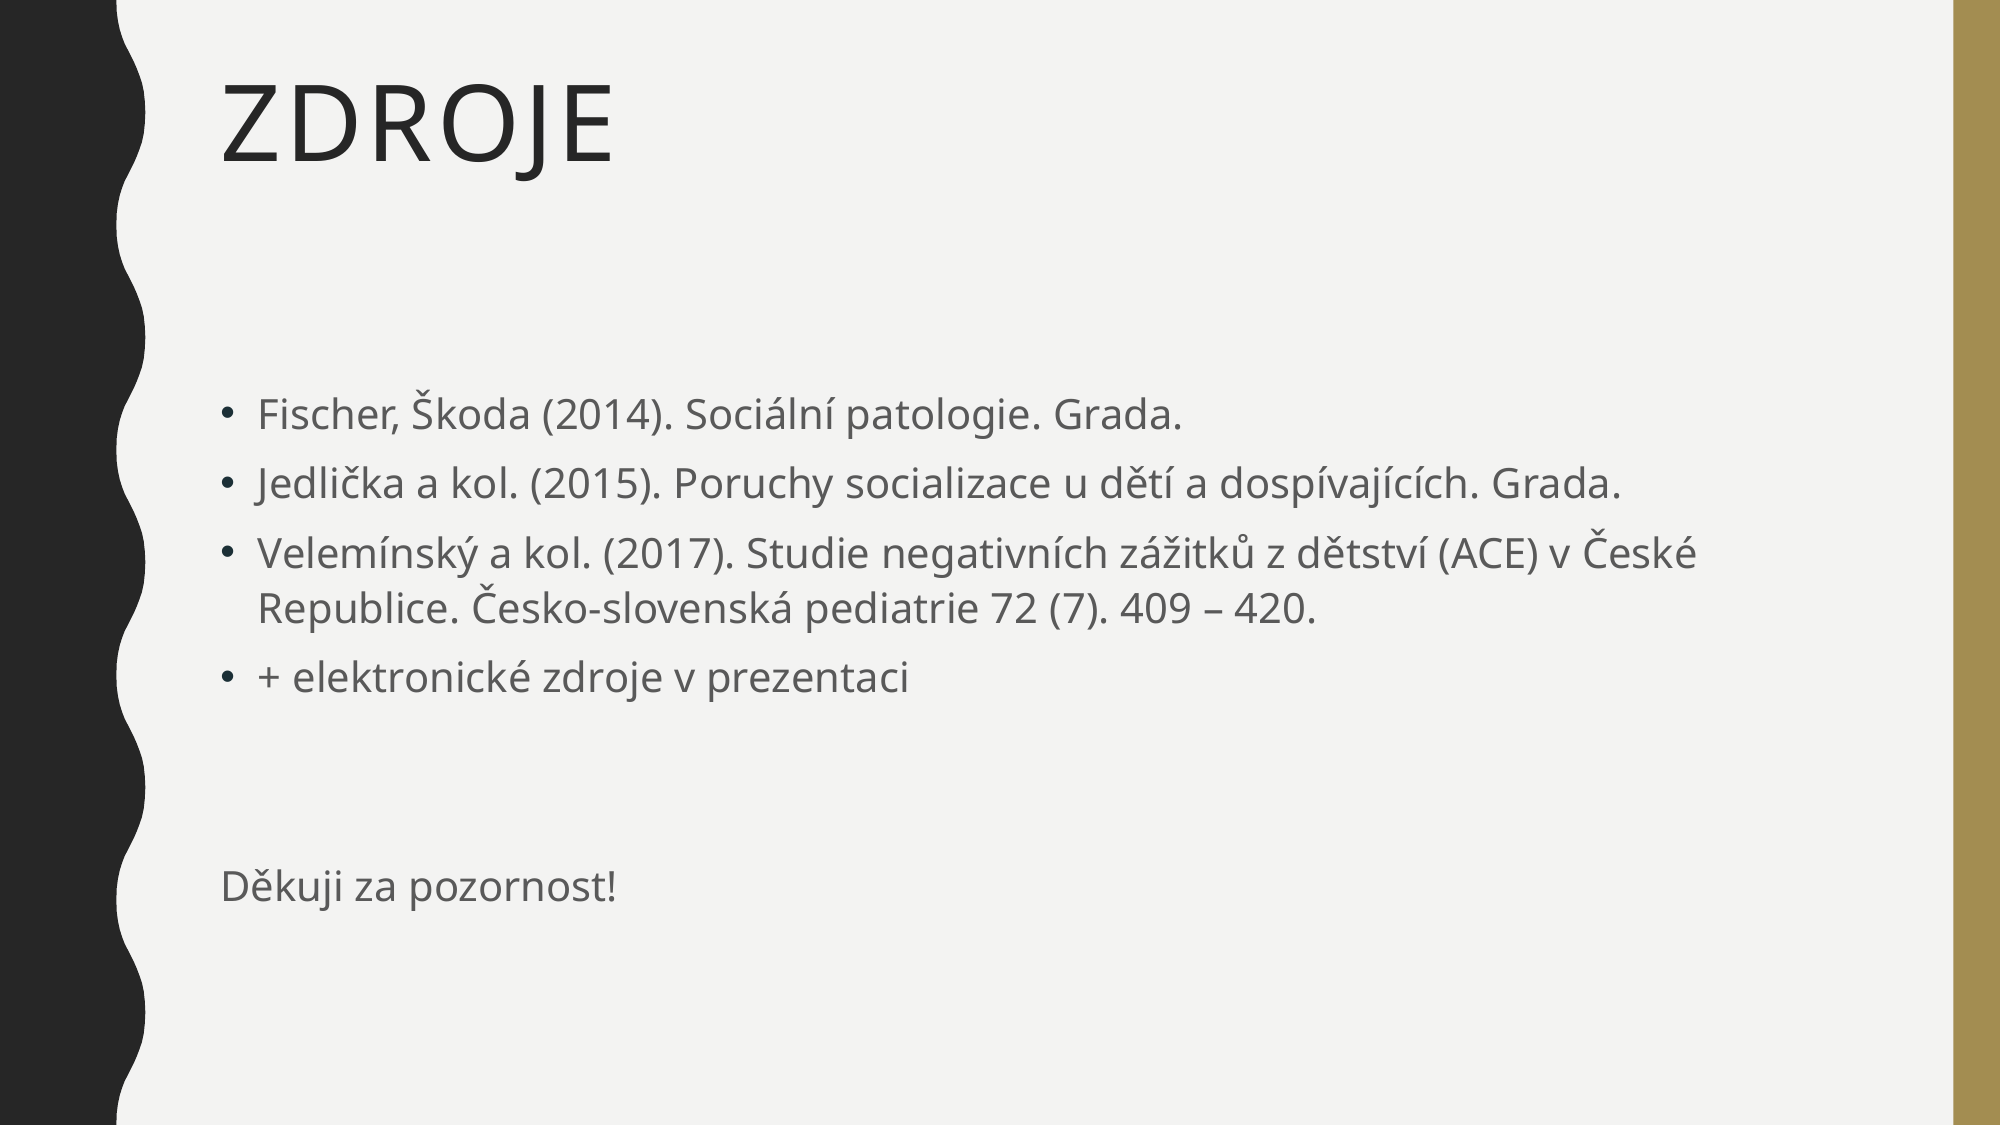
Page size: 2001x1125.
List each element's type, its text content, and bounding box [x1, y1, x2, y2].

list Fischer, Škoda (2014). Sociální patologie. Grada. Jedlička a kol. (2015). Poruchy socializace u dětí a dospívajících. Grada. Velemínský a kol. (2017). Studie negativních zážitků z dětství (ACE) v České Republice. Česko-slovenská pediatrie 72 (7). 409 – 420. + elektronické zdroje v prezentaci Děkuji za pozornost! [205, 375, 1875, 965]
title Zdroje [205, 62, 1875, 308]
